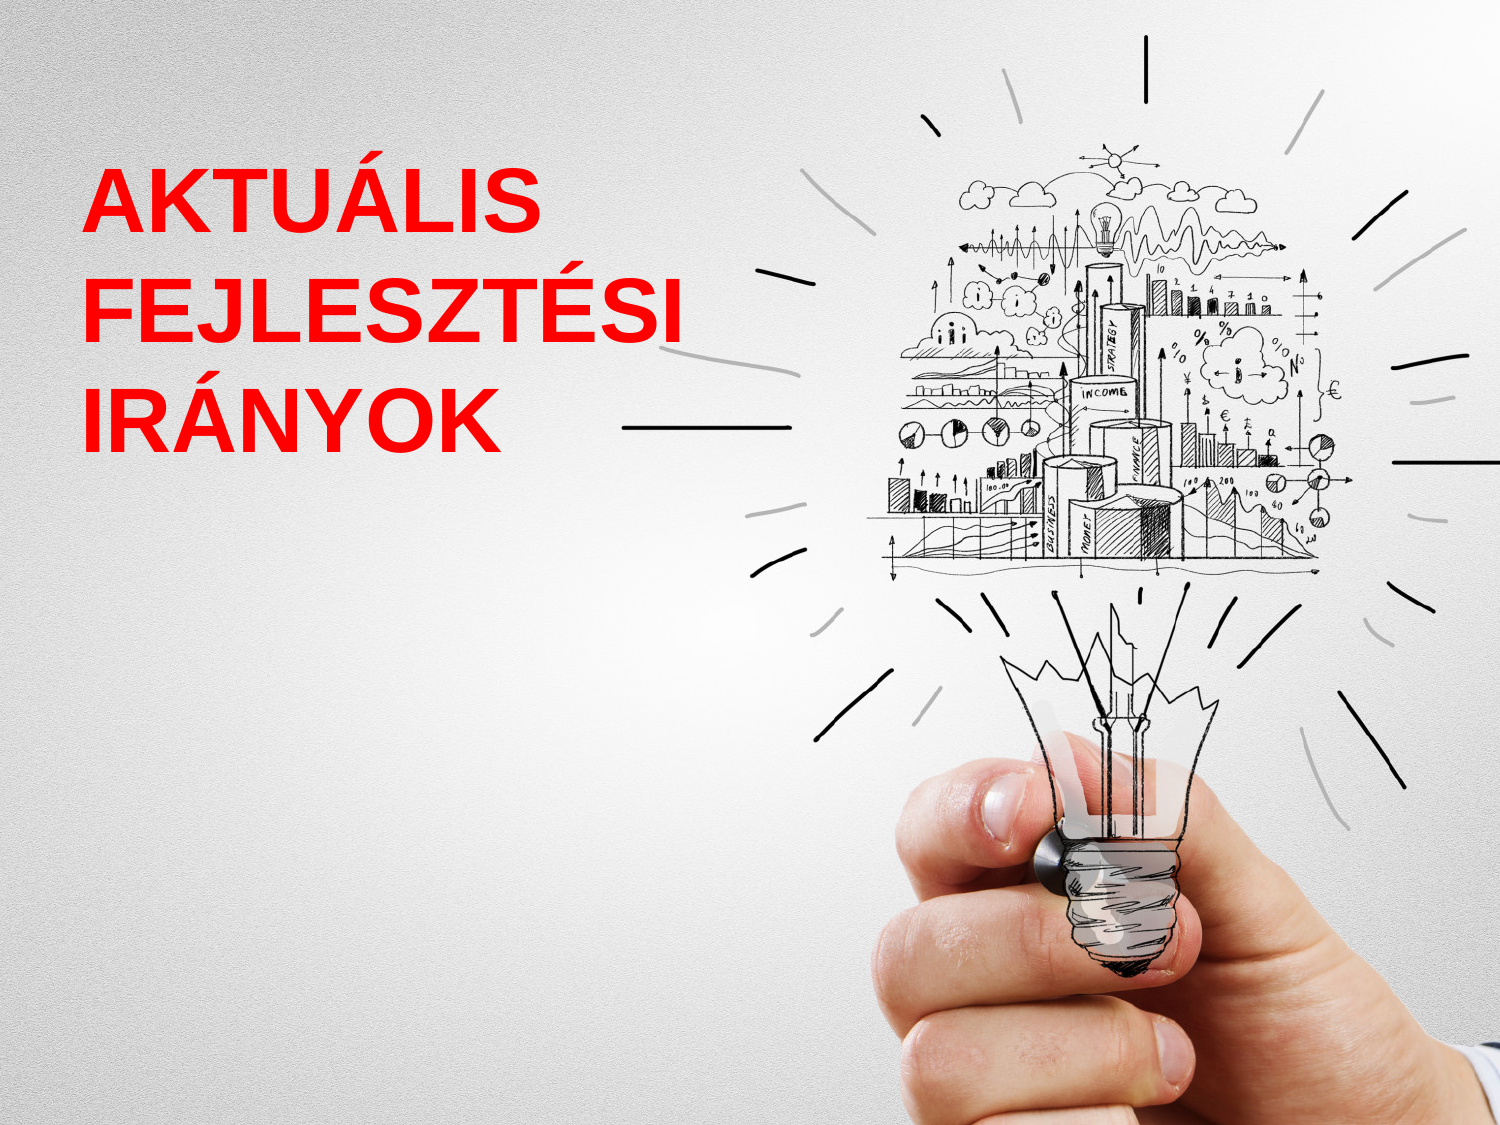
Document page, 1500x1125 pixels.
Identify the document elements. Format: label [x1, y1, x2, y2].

list [0, 0, 1500, 1125]
